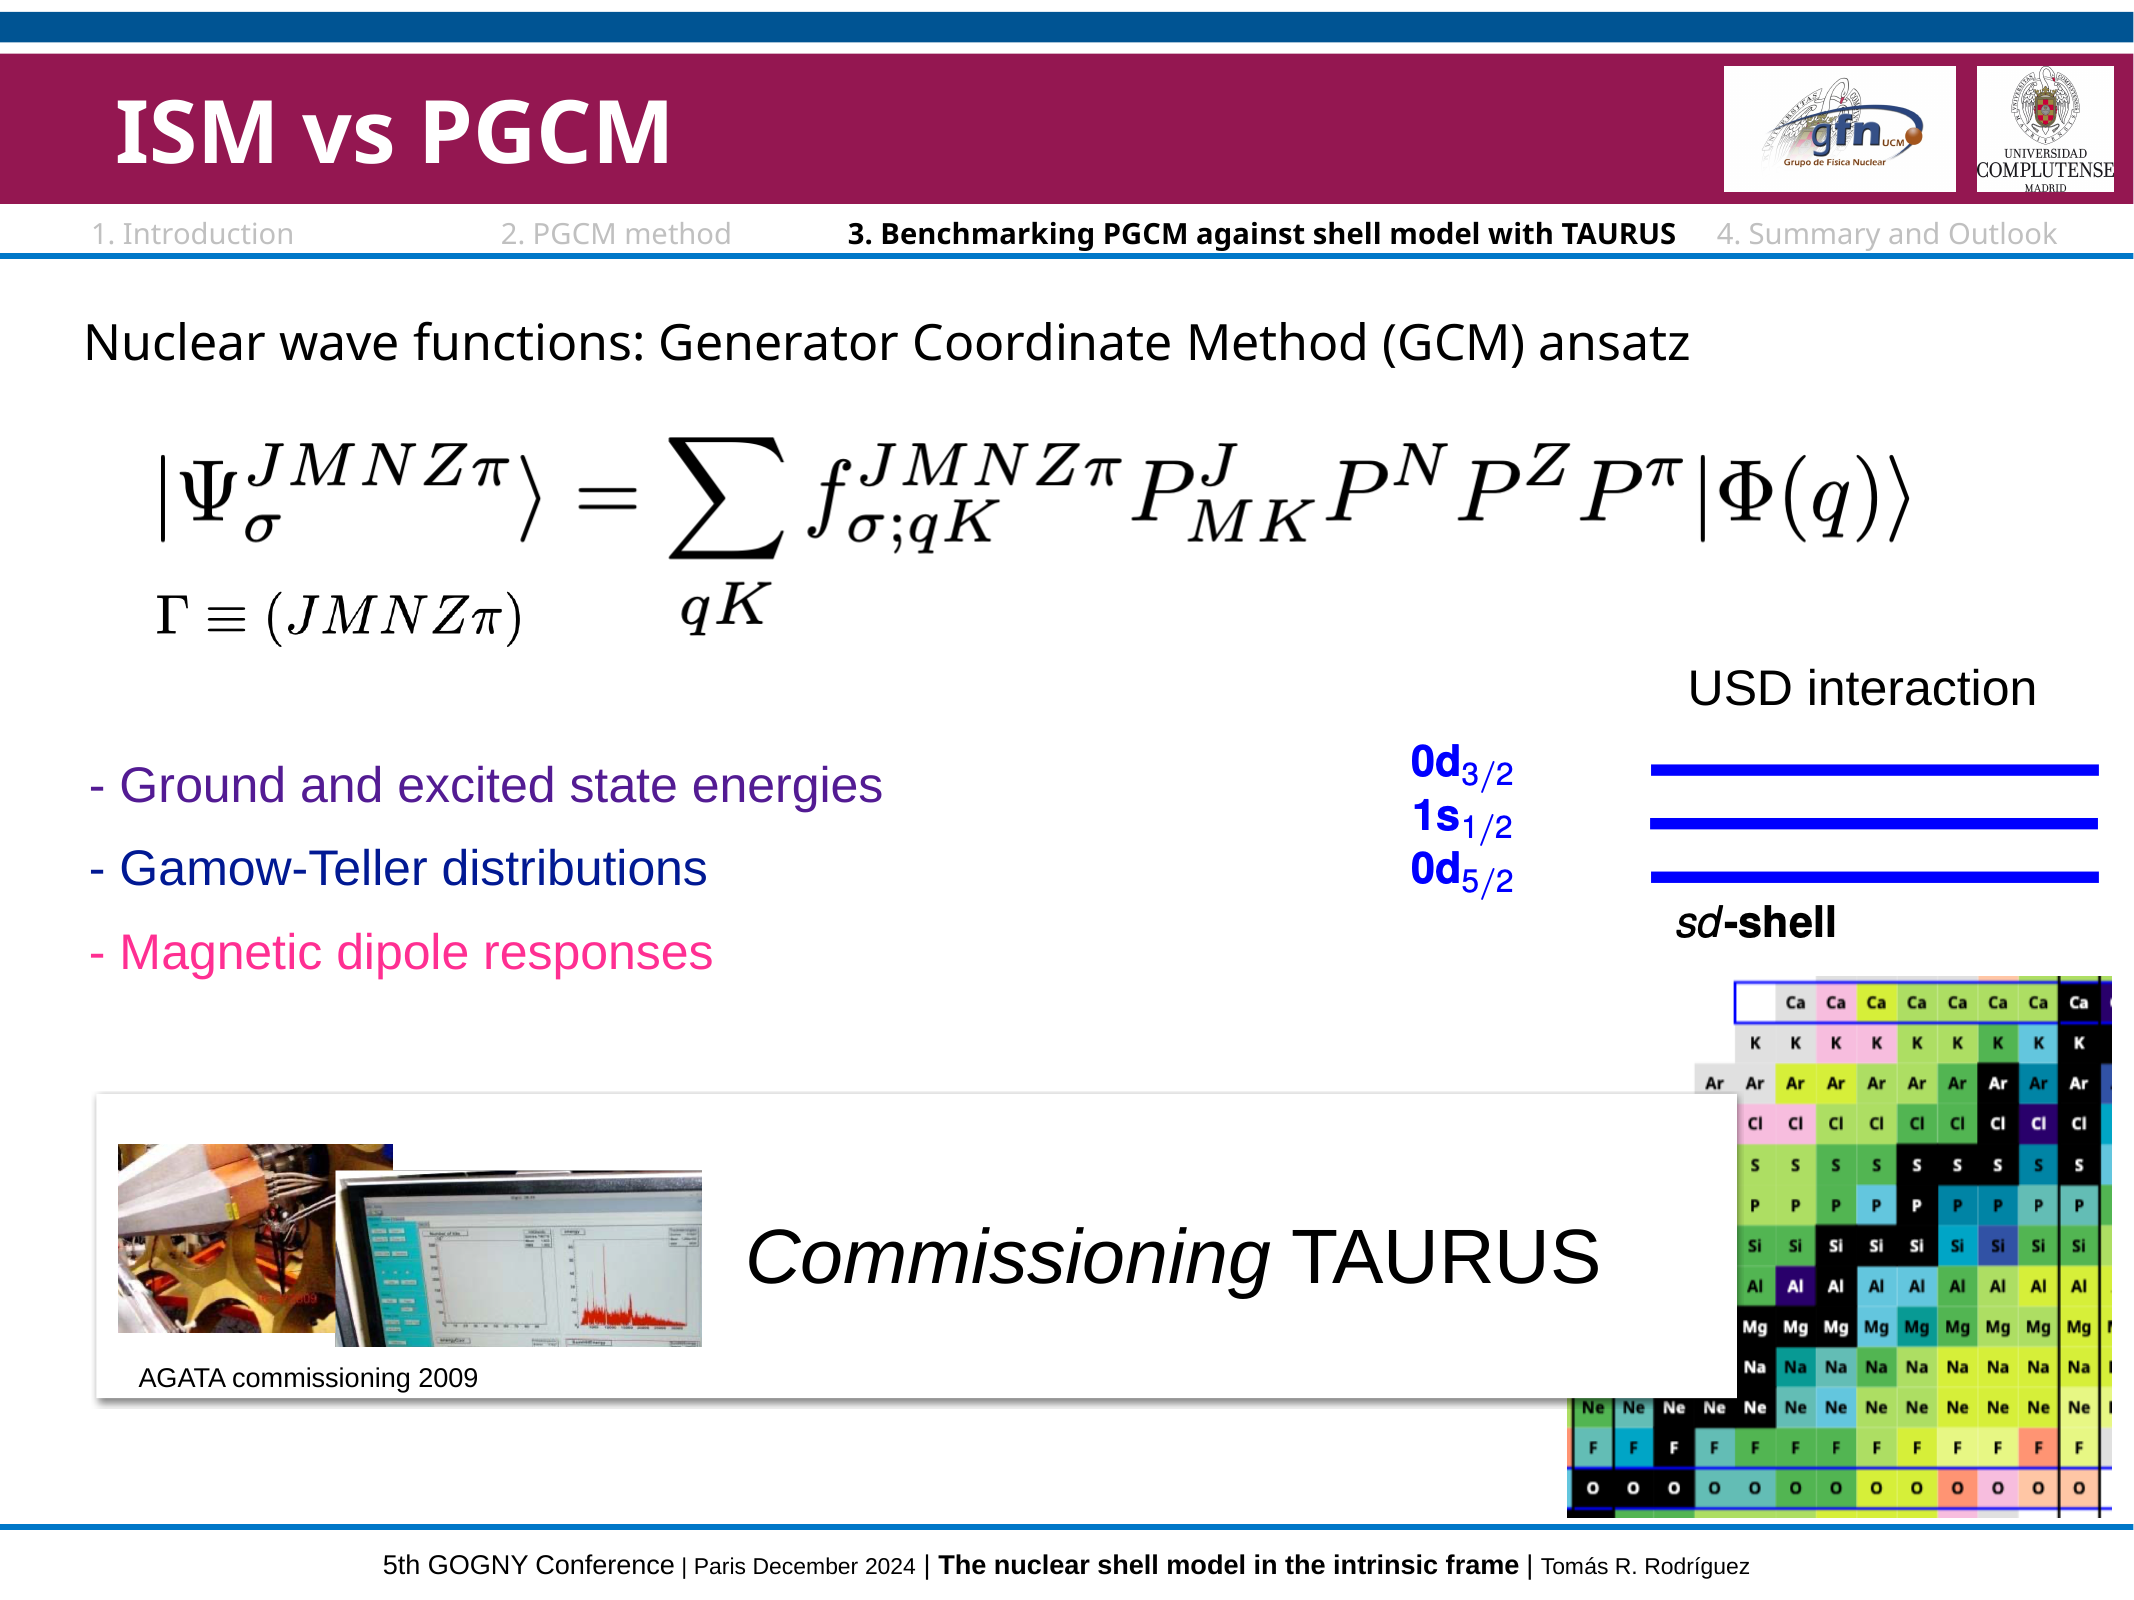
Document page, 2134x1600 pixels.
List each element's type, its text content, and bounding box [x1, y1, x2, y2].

text_box - Ground and excited state energies [80, 744, 1322, 821]
picture [1567, 976, 2112, 1518]
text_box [96, 1093, 1738, 1401]
picture [157, 437, 1911, 648]
text_box Nuclear wave functions: Generator Coordinate Method (GCM) ansatz [74, 302, 1759, 379]
picture [1724, 66, 1956, 192]
text_box - Magnetic dipole responses [80, 911, 1322, 988]
picture [1977, 66, 2114, 192]
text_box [1372, 648, 2134, 976]
text_box ISM vs PGCM [107, 67, 1391, 189]
text_box - Gamow-Teller distributions [80, 827, 1322, 904]
